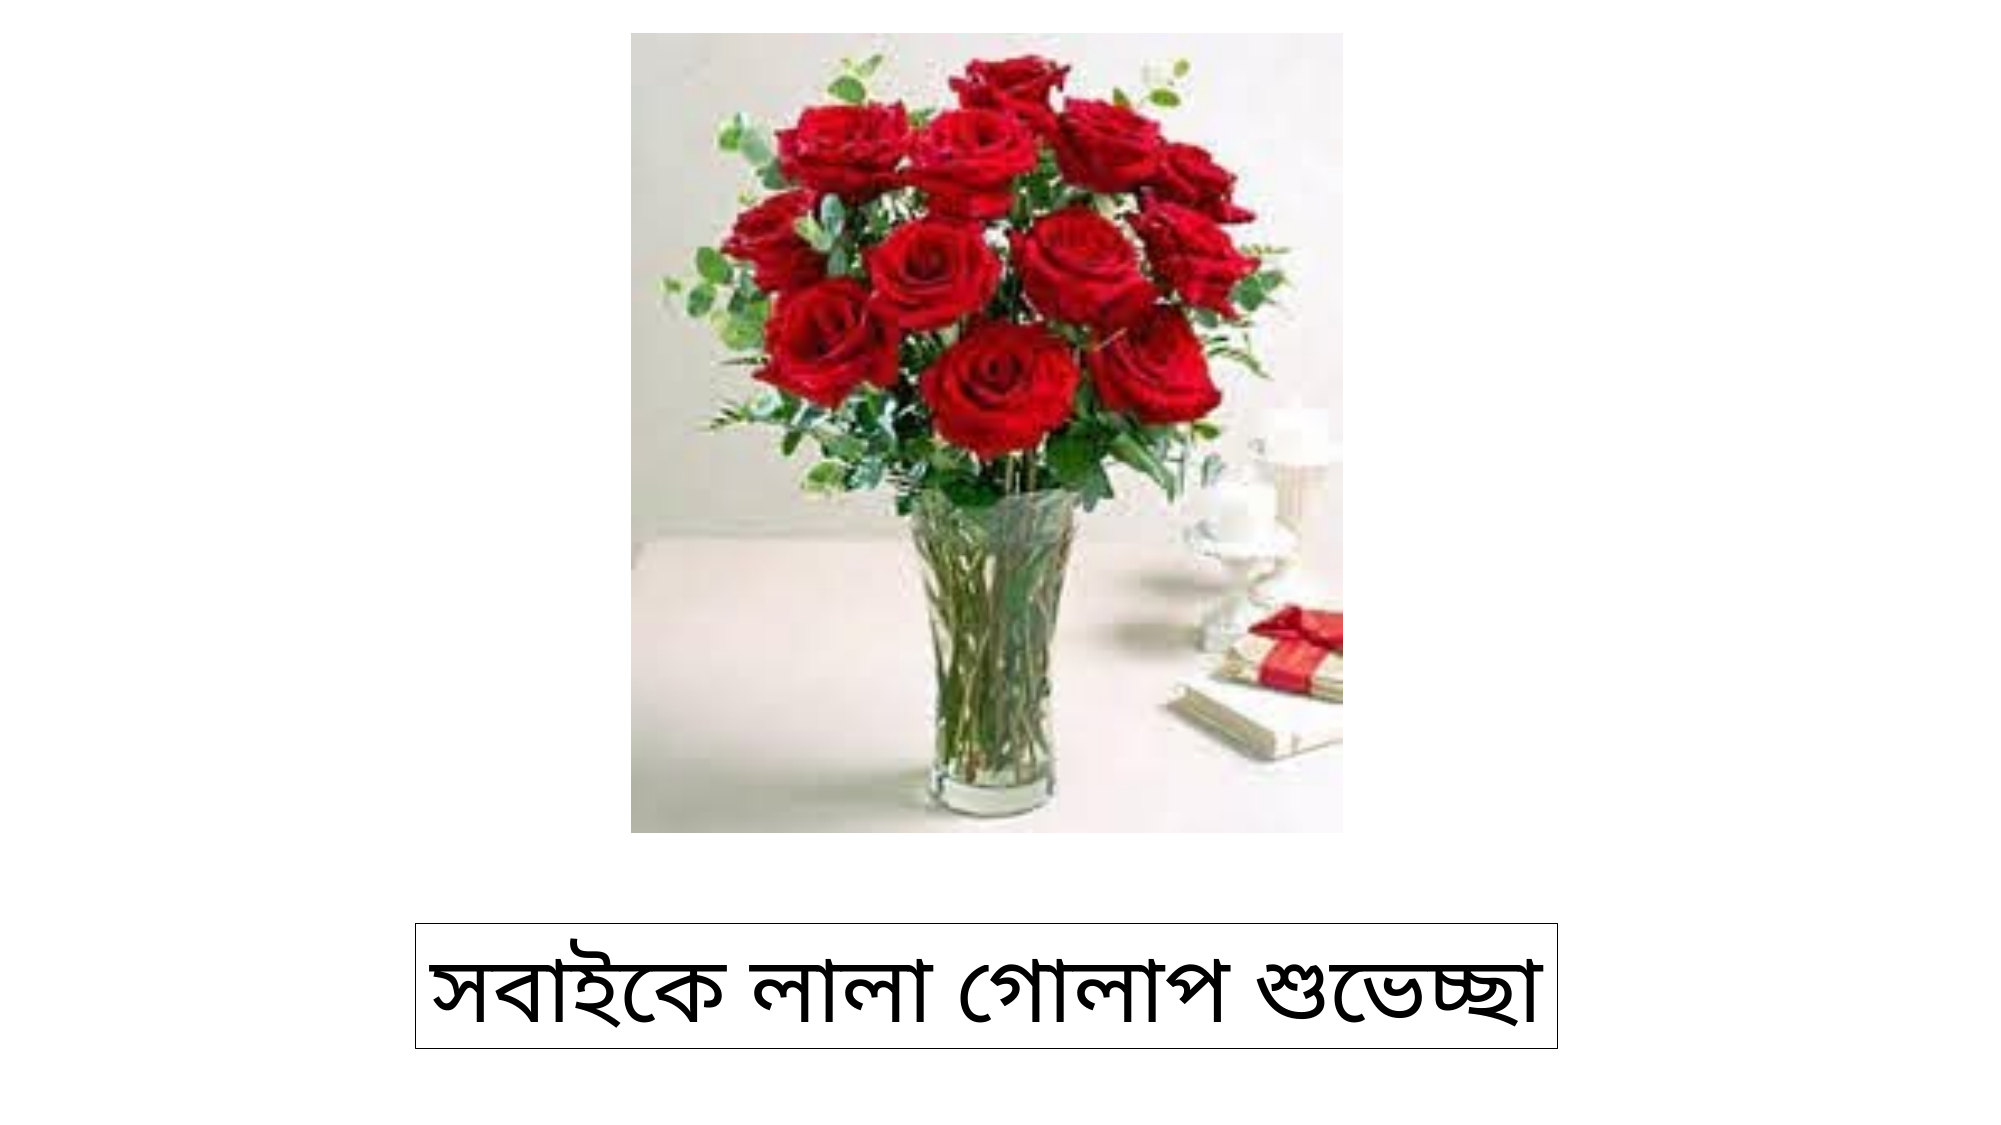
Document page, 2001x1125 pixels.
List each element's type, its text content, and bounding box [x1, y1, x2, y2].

text_box সবাইকে লালা গোলাপ শুভেচ্ছা [415, 923, 1558, 1049]
picture [630, 33, 1343, 833]
